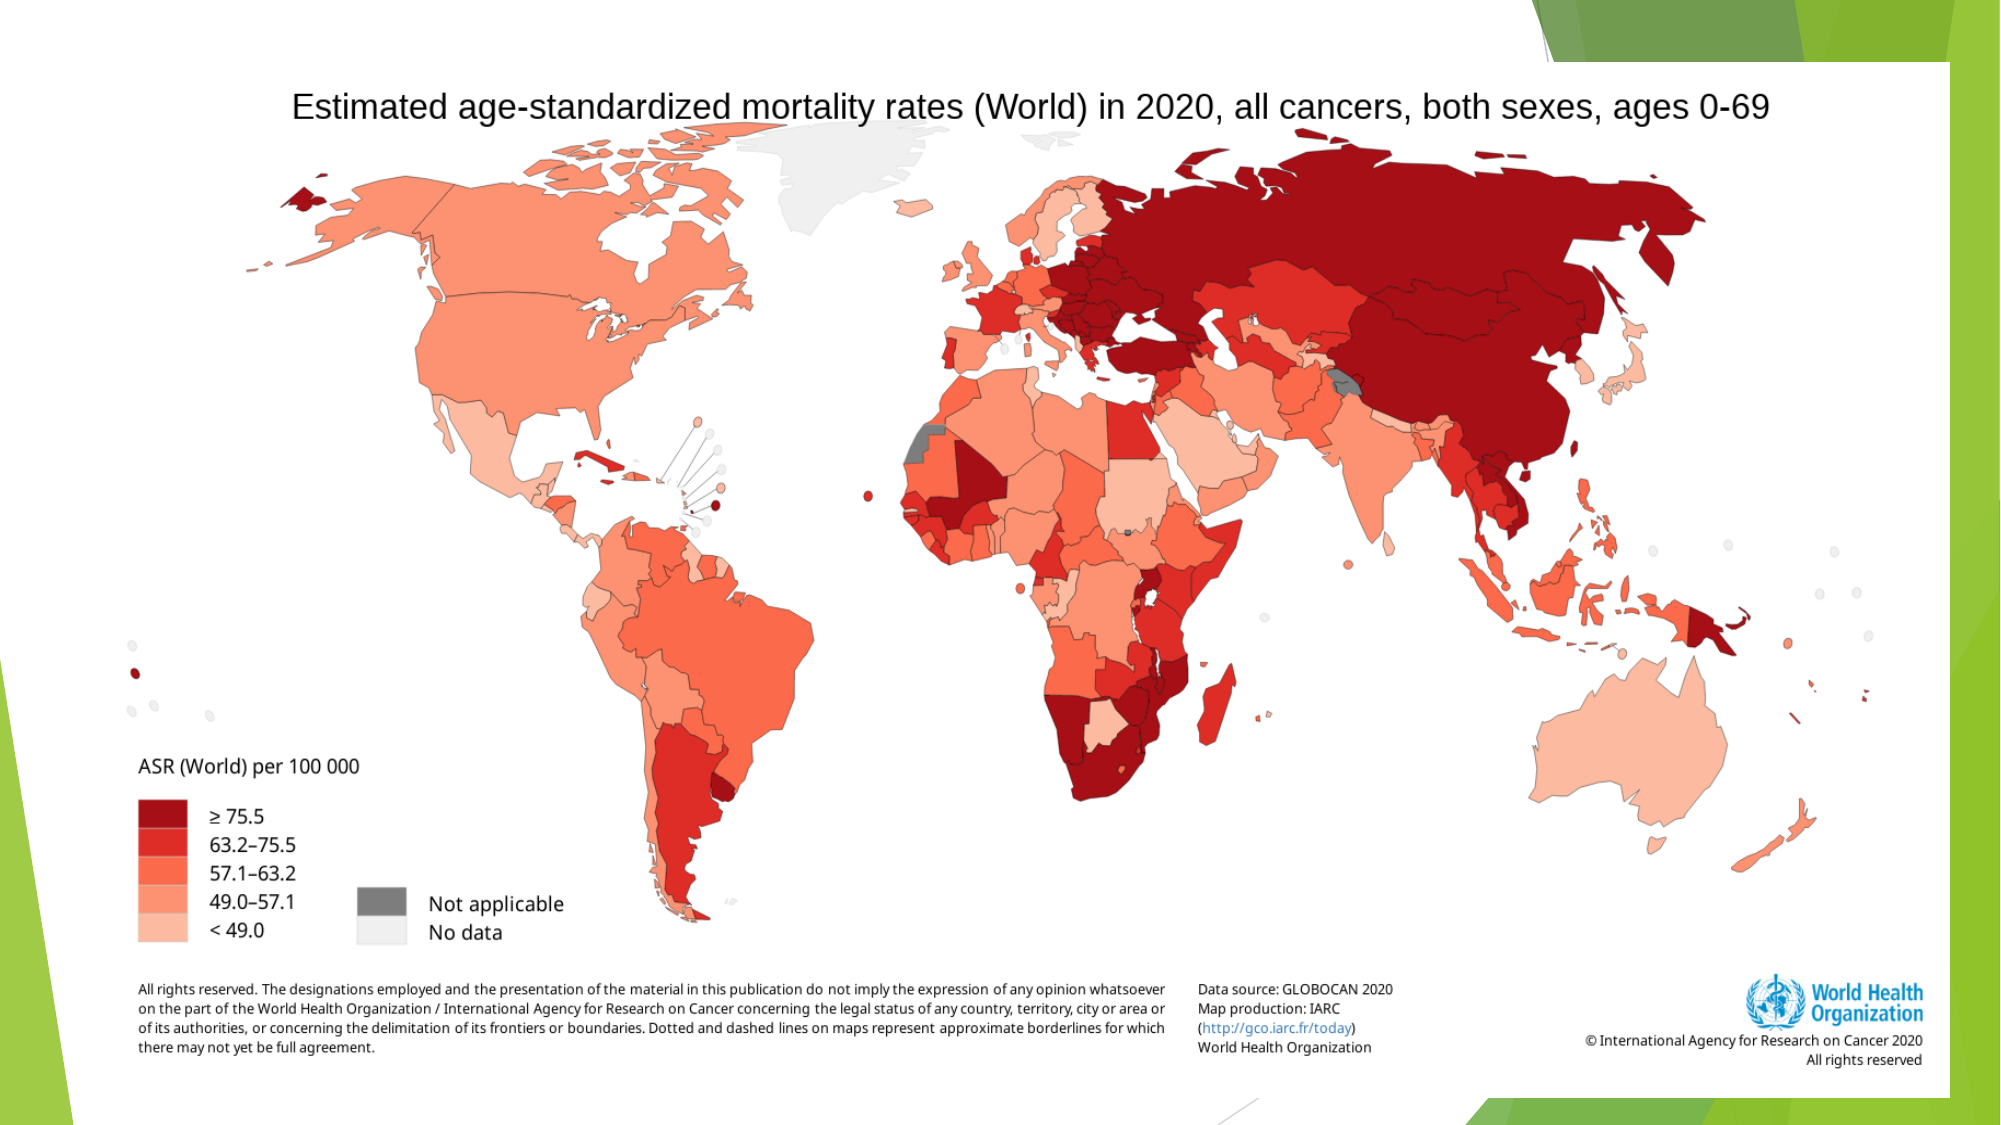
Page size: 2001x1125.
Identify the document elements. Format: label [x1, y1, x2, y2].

picture [110, 62, 1951, 1098]
